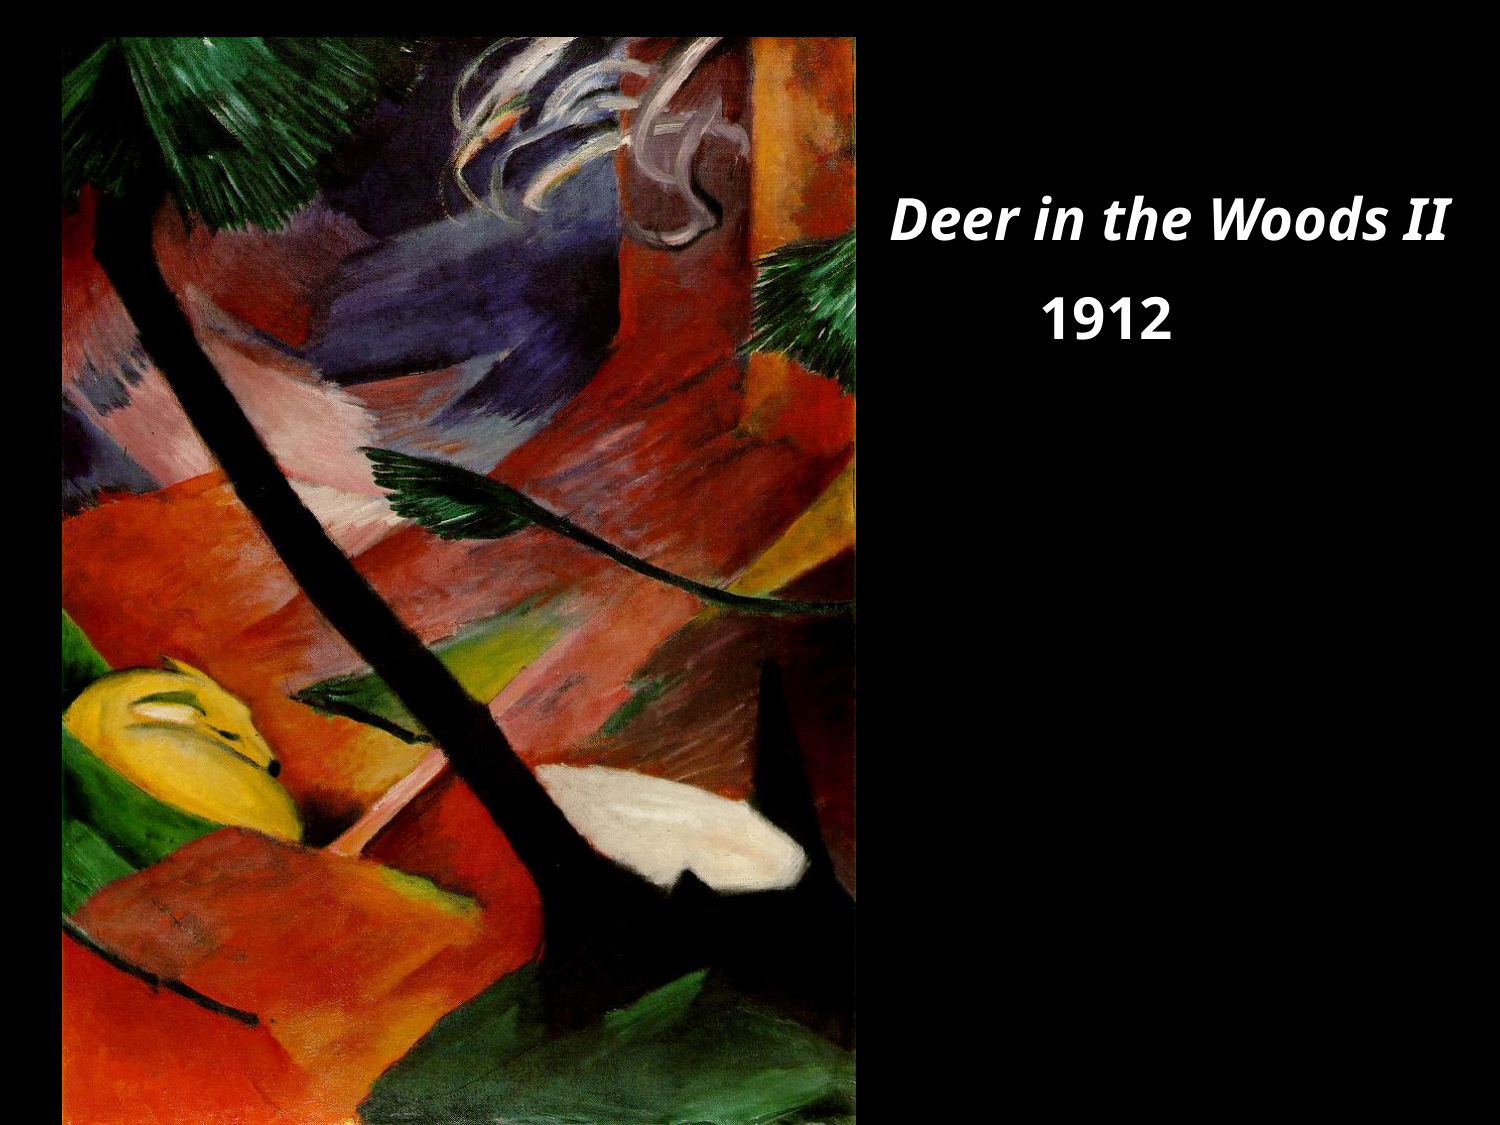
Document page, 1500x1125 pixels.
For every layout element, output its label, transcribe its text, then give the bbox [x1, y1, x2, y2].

text_box Deer in the Woods II 1912 [875, 174, 1500, 359]
picture [62, 37, 857, 1125]
